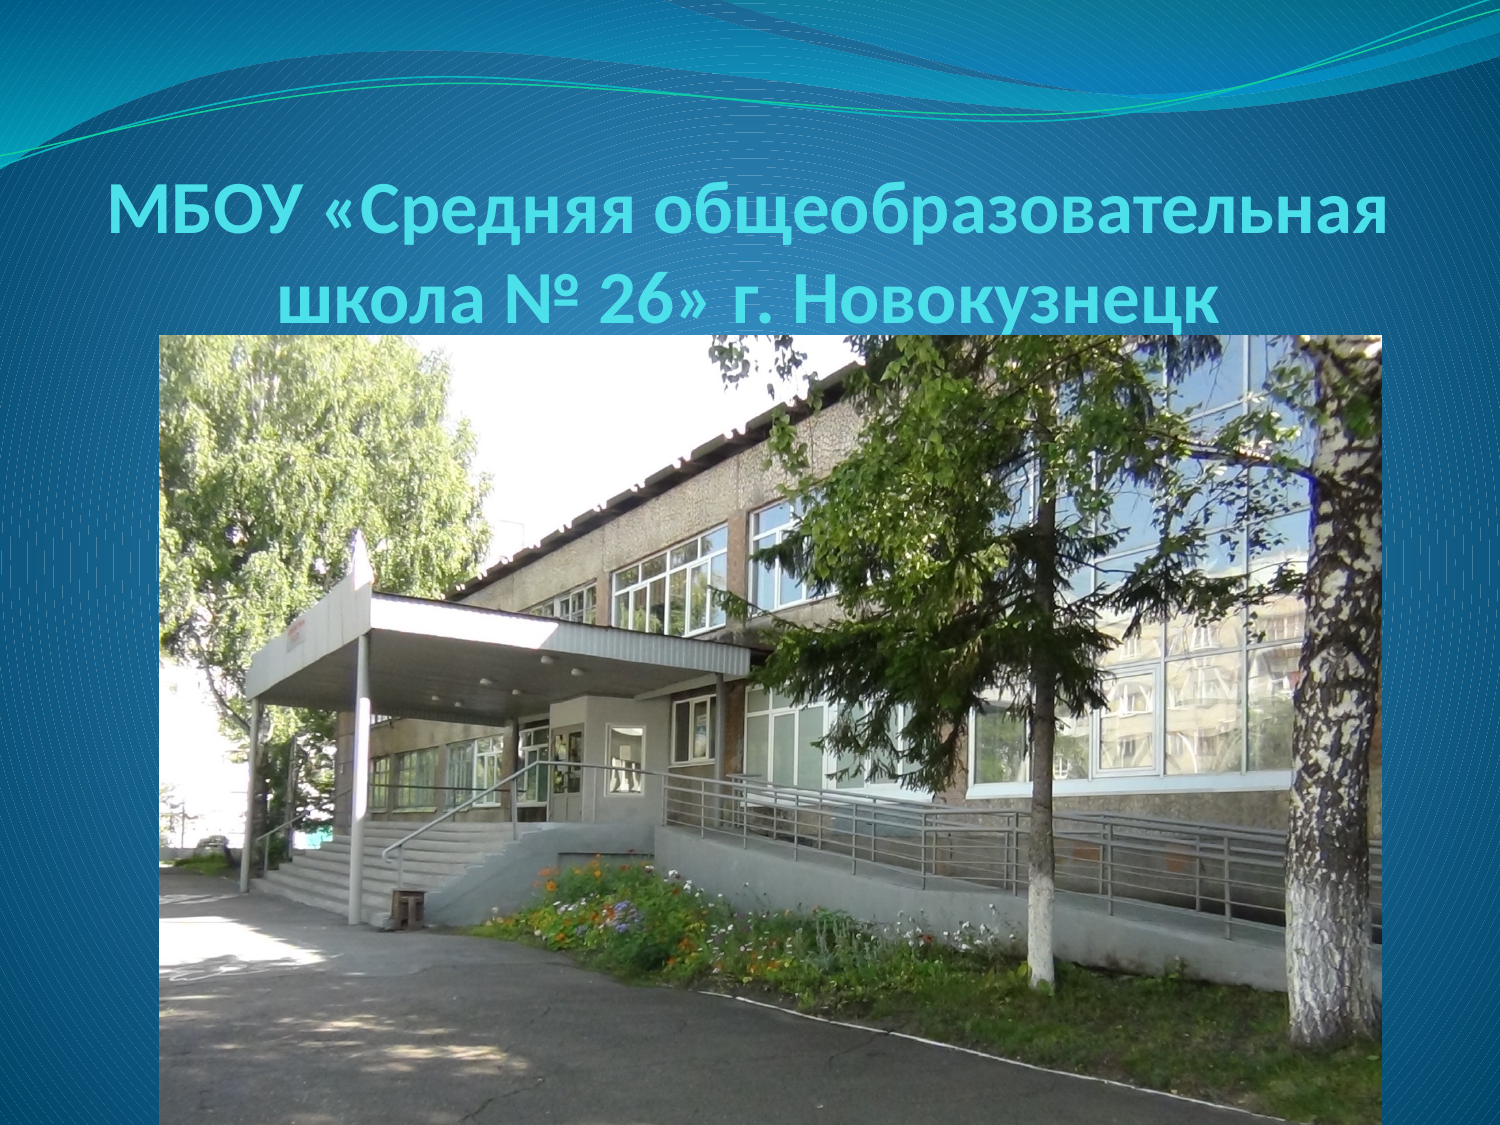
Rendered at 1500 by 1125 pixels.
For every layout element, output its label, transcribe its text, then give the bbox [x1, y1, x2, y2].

title МБОУ «Средняя общеобразовательная школа № 26» г. Новокузнецк [0, 73, 1500, 339]
picture [159, 335, 1383, 1125]
